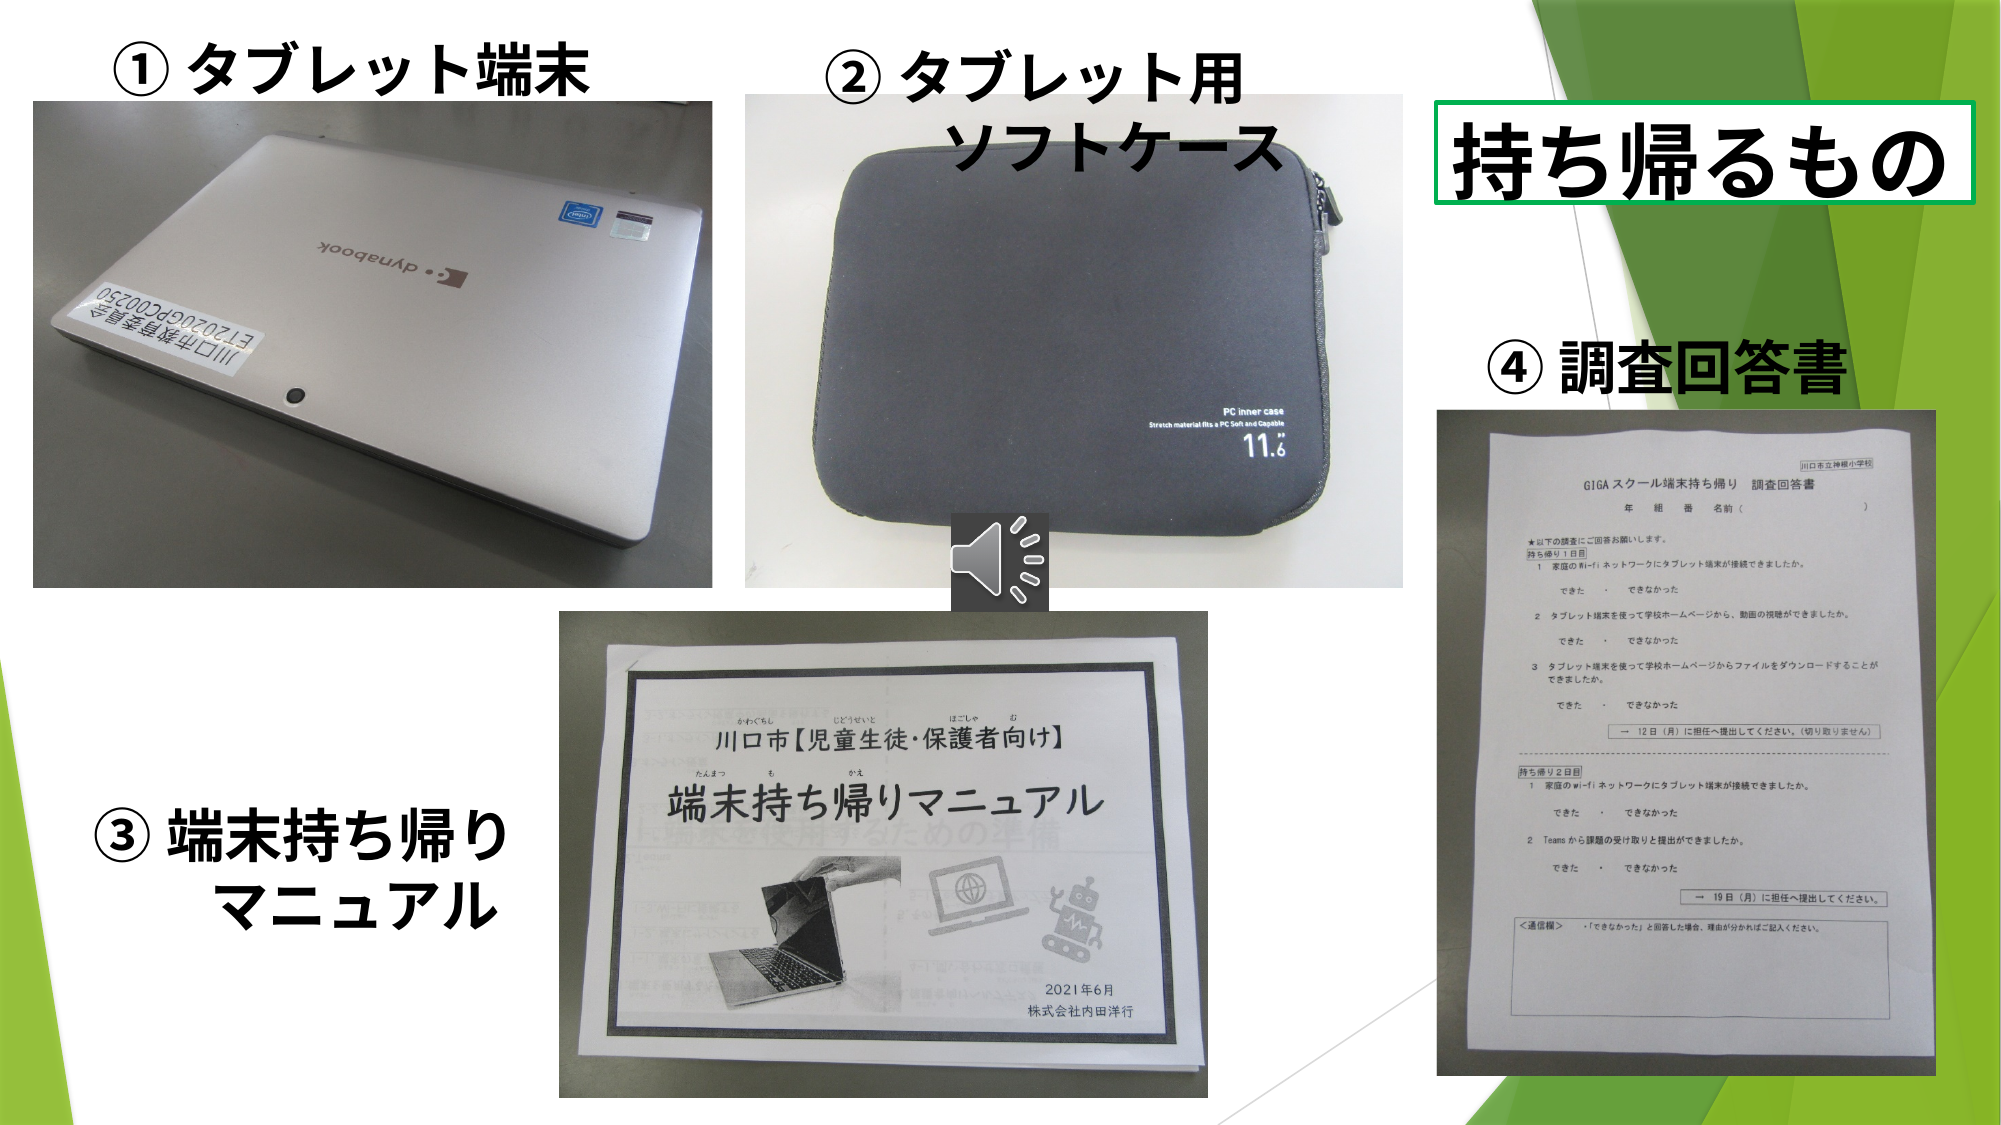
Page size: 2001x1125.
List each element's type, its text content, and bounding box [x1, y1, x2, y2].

text_box ①タブレット端末 [97, 25, 649, 100]
title 持ち帰るもの [1436, 102, 1974, 203]
picture [559, 93, 2000, 1098]
text_box ②タブレット用 ソフトケース [810, 33, 1361, 93]
text_box ④調査回答書 [1471, 323, 1901, 409]
text_box ③端末持ち帰り マニュアル [79, 792, 554, 947]
picture [32, 101, 713, 588]
